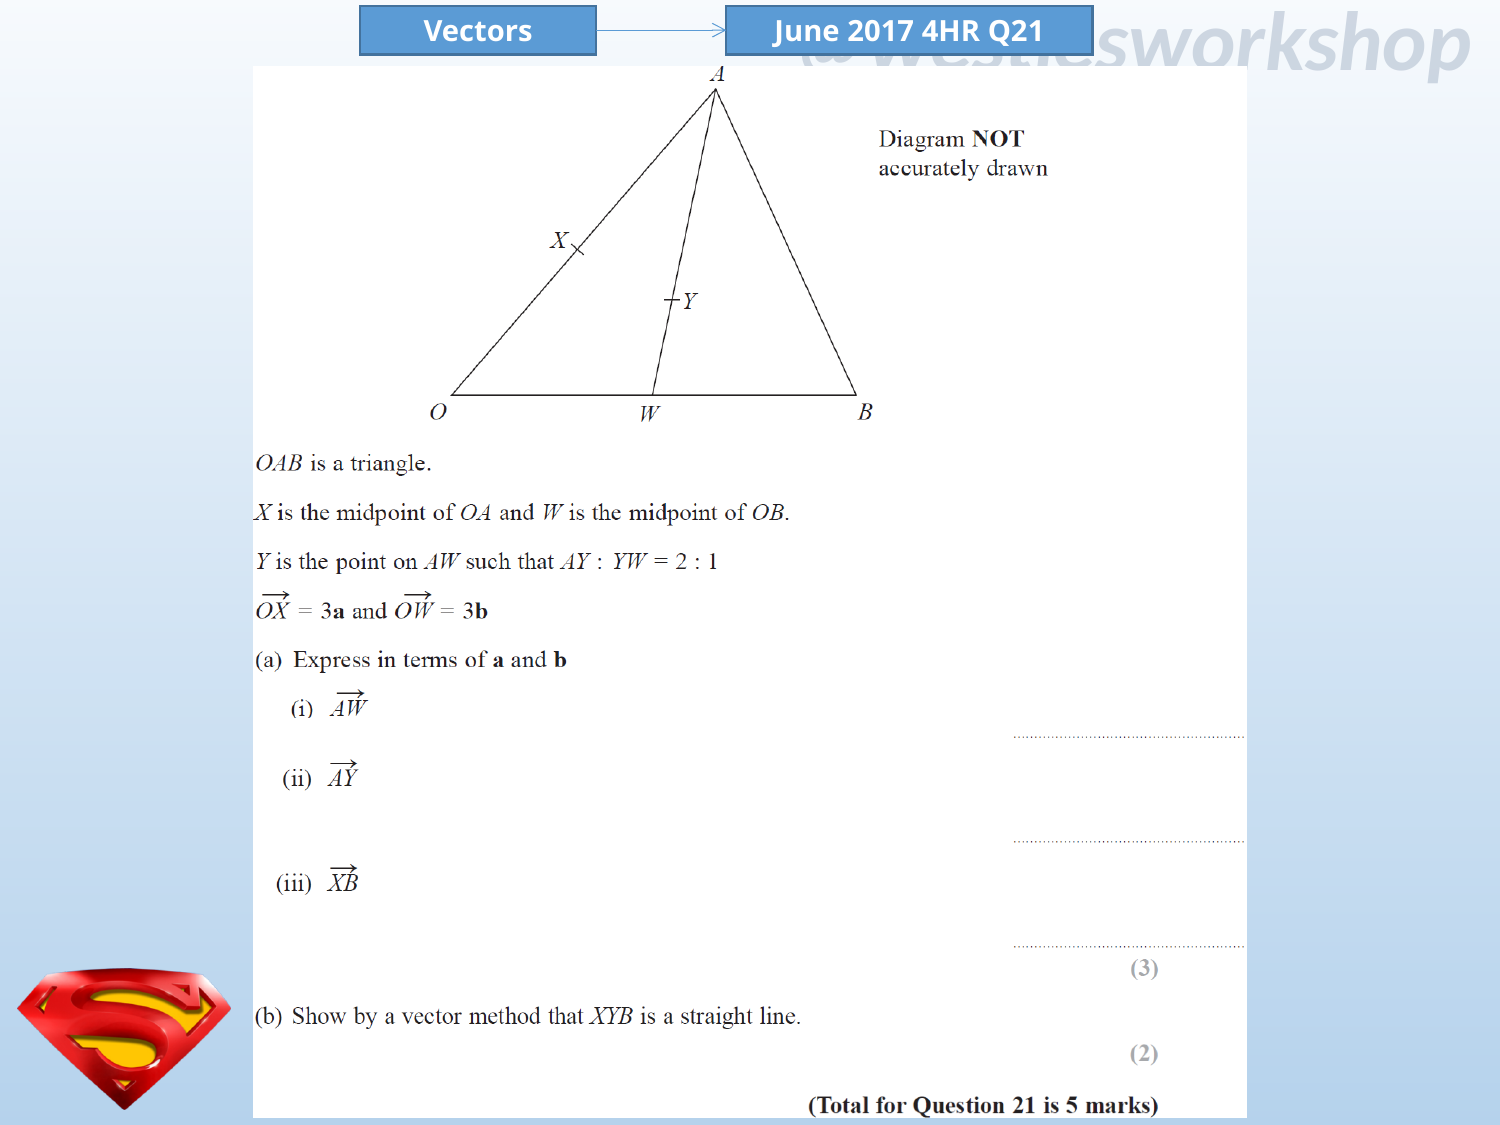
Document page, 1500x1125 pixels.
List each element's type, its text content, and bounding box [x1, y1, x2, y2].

picture [17, 968, 231, 1110]
picture [253, 66, 1247, 1118]
text_box Vectors [359, 5, 597, 56]
text_box June 2017 4HR Q21 [725, 5, 1094, 56]
